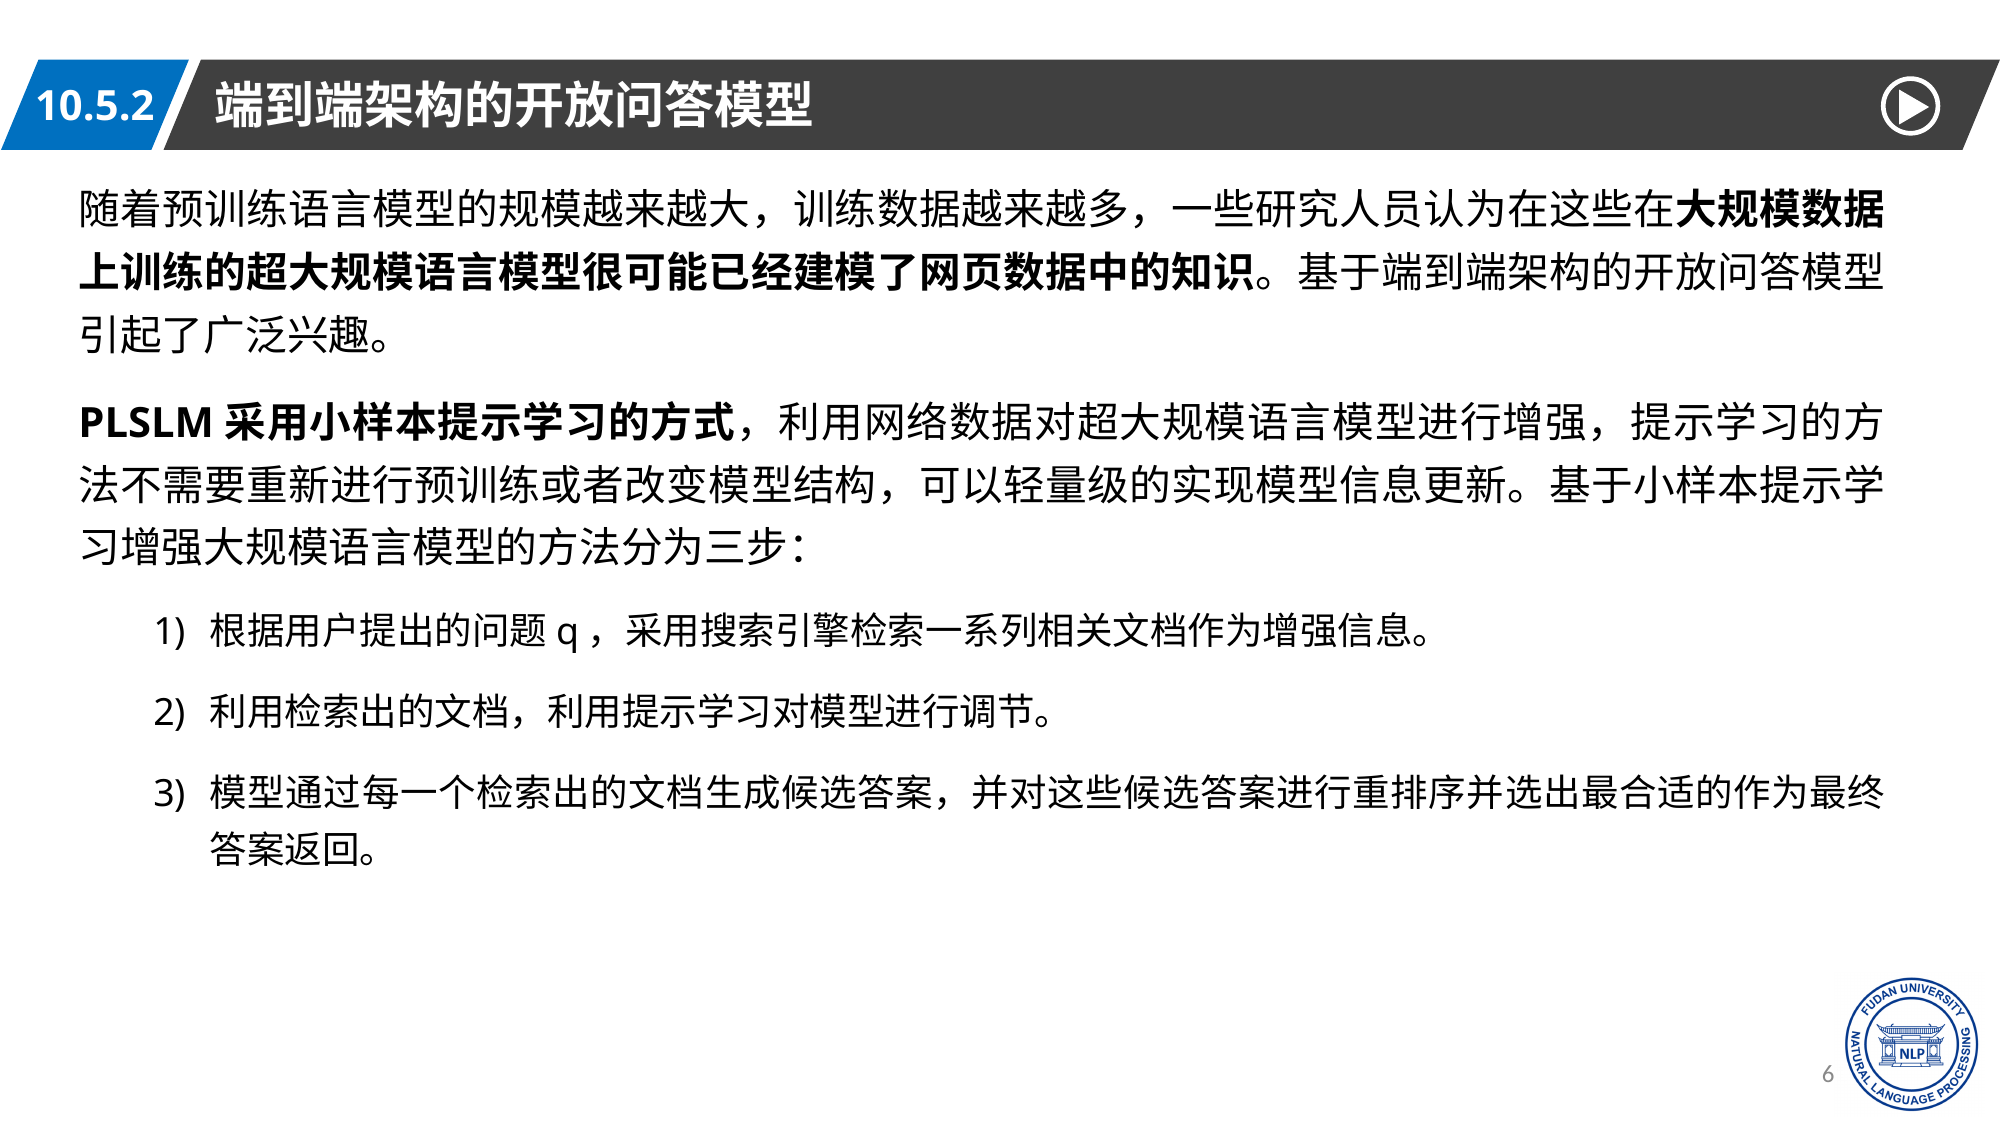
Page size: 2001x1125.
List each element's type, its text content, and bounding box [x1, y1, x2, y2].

text_box 随着预训练语言模型的规模越来越大，训练数据越来越多，一些研究人员认为在这些在大规模数据上训练的超大规模语言模型很可能已经建模了网页数据中的知识。基于端到端架构的开放问答模型引起了广泛兴趣。 PLSLM采用小样本提示学习的方式，利用网络数据对超大规模语言模型进行增强，提示学习的方法不需要重新进行预训练或者改变模型结构，可以轻量级的实现模型信息更新。基于小样本提示学习增强大规模语言模型的方法分为三步： 根据用户提出的问题q，采用搜索引擎检索一系列相关文档作为增强信息。 利用检索出的文档，利用提示学习对模型进行调节。 模型通过每一个检索出的文档生成候选答案，并对这些候选答案进行重排序并选出最合适的作为最终答案返回。 [63, 163, 1900, 878]
text_box 10.5.2 [13, 71, 177, 136]
text_box 端到端架构的开放问答模型 [199, 66, 830, 142]
text_box [33, 59, 189, 89]
picture [1834, 972, 1985, 1117]
text_box [163, 59, 2000, 150]
text_box [1, 121, 158, 150]
slide_number 61 [1412, 1042, 1863, 1103]
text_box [1883, 78, 1939, 134]
